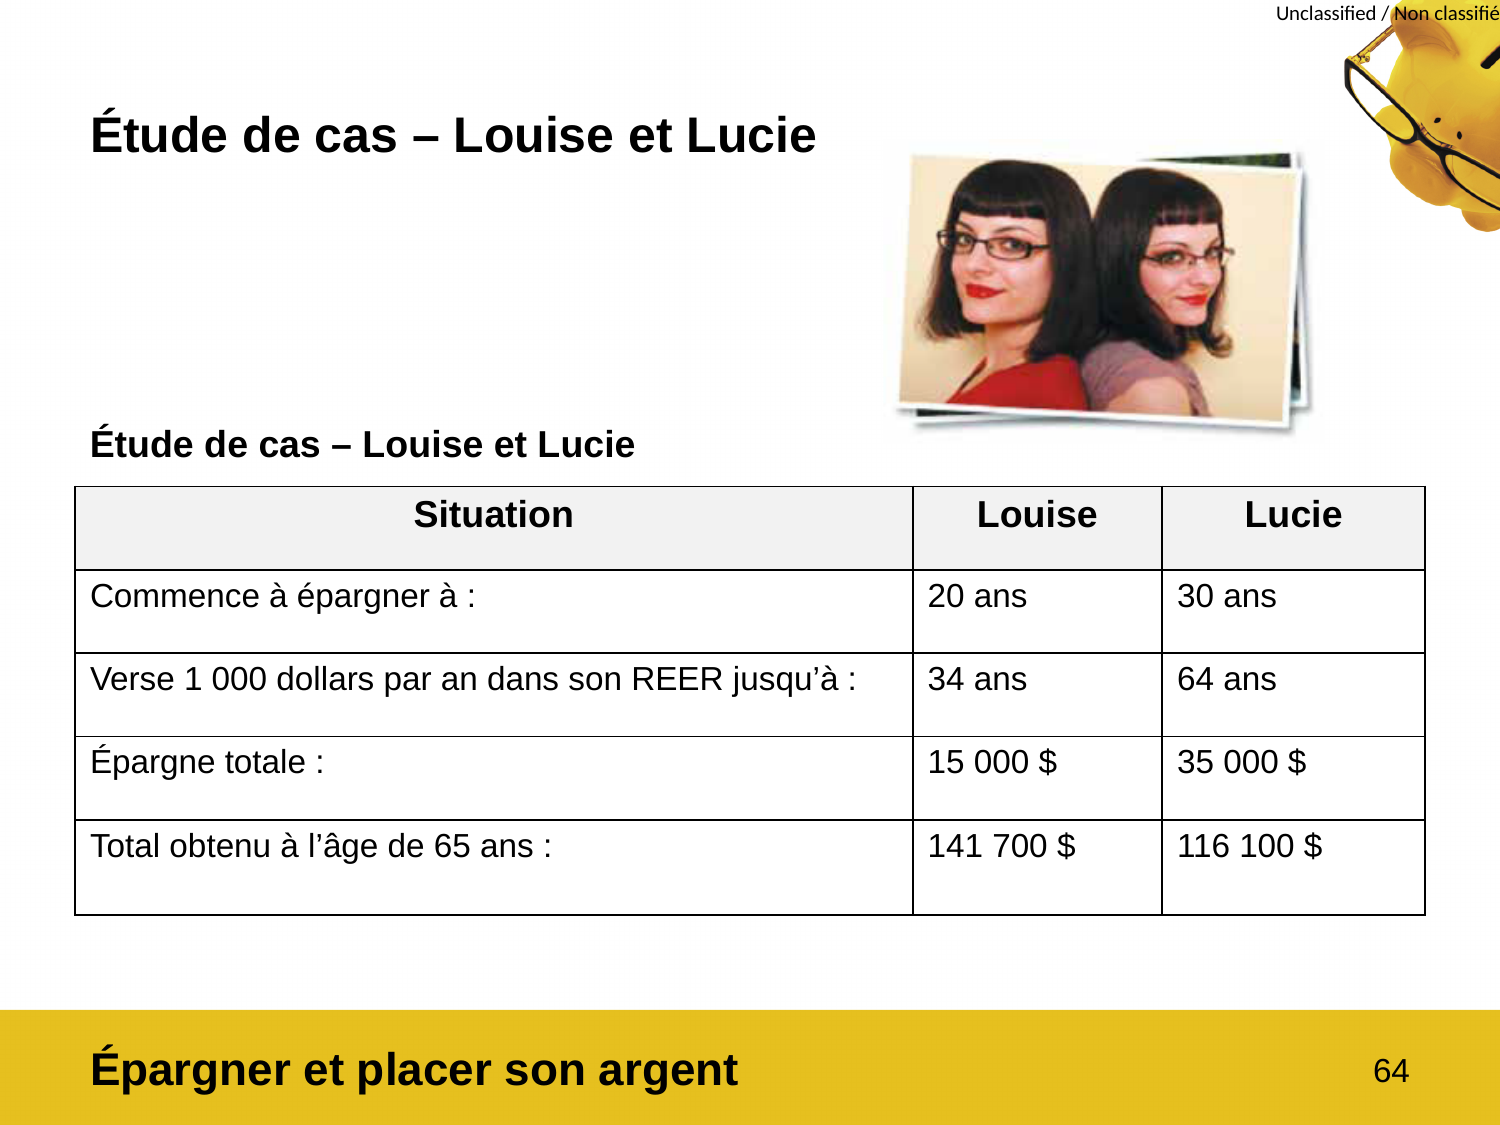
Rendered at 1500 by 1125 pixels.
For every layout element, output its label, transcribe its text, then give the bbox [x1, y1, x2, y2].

table_cell 64 ans [1163, 654, 1424, 736]
table_cell Commence à épargner à : [76, 571, 912, 652]
table_header Louise [914, 487, 1161, 569]
table_cell Épargne totale : [76, 737, 912, 819]
table_cell 20 ans [914, 571, 1161, 652]
title Étude de cas – Louise et Lucie [75, 95, 1345, 171]
table_header Situation [76, 487, 912, 569]
table_cell Total obtenu à l’âge de 65 ans : [76, 821, 912, 914]
table_cell 15 000 $ [914, 737, 1161, 819]
table_cell Verse 1 000 dollars par an dans son REER jusqu’à : [76, 654, 912, 736]
table_cell 34 ans [914, 654, 1161, 736]
table_cell 141 700 $ [914, 821, 1161, 914]
picture [0, 0, 1500, 1125]
table_header Lucie [1163, 487, 1424, 569]
table_cell 116 100 $ [1163, 821, 1424, 914]
table_cell 30 ans [1163, 571, 1424, 652]
slide_number 64 [1344, 1041, 1425, 1091]
list Épargner et placer son argent [75, 1032, 1325, 1091]
table_cell 35 000 $ [1163, 737, 1424, 819]
text_box Étude de cas – Louise et Lucie [75, 412, 661, 473]
